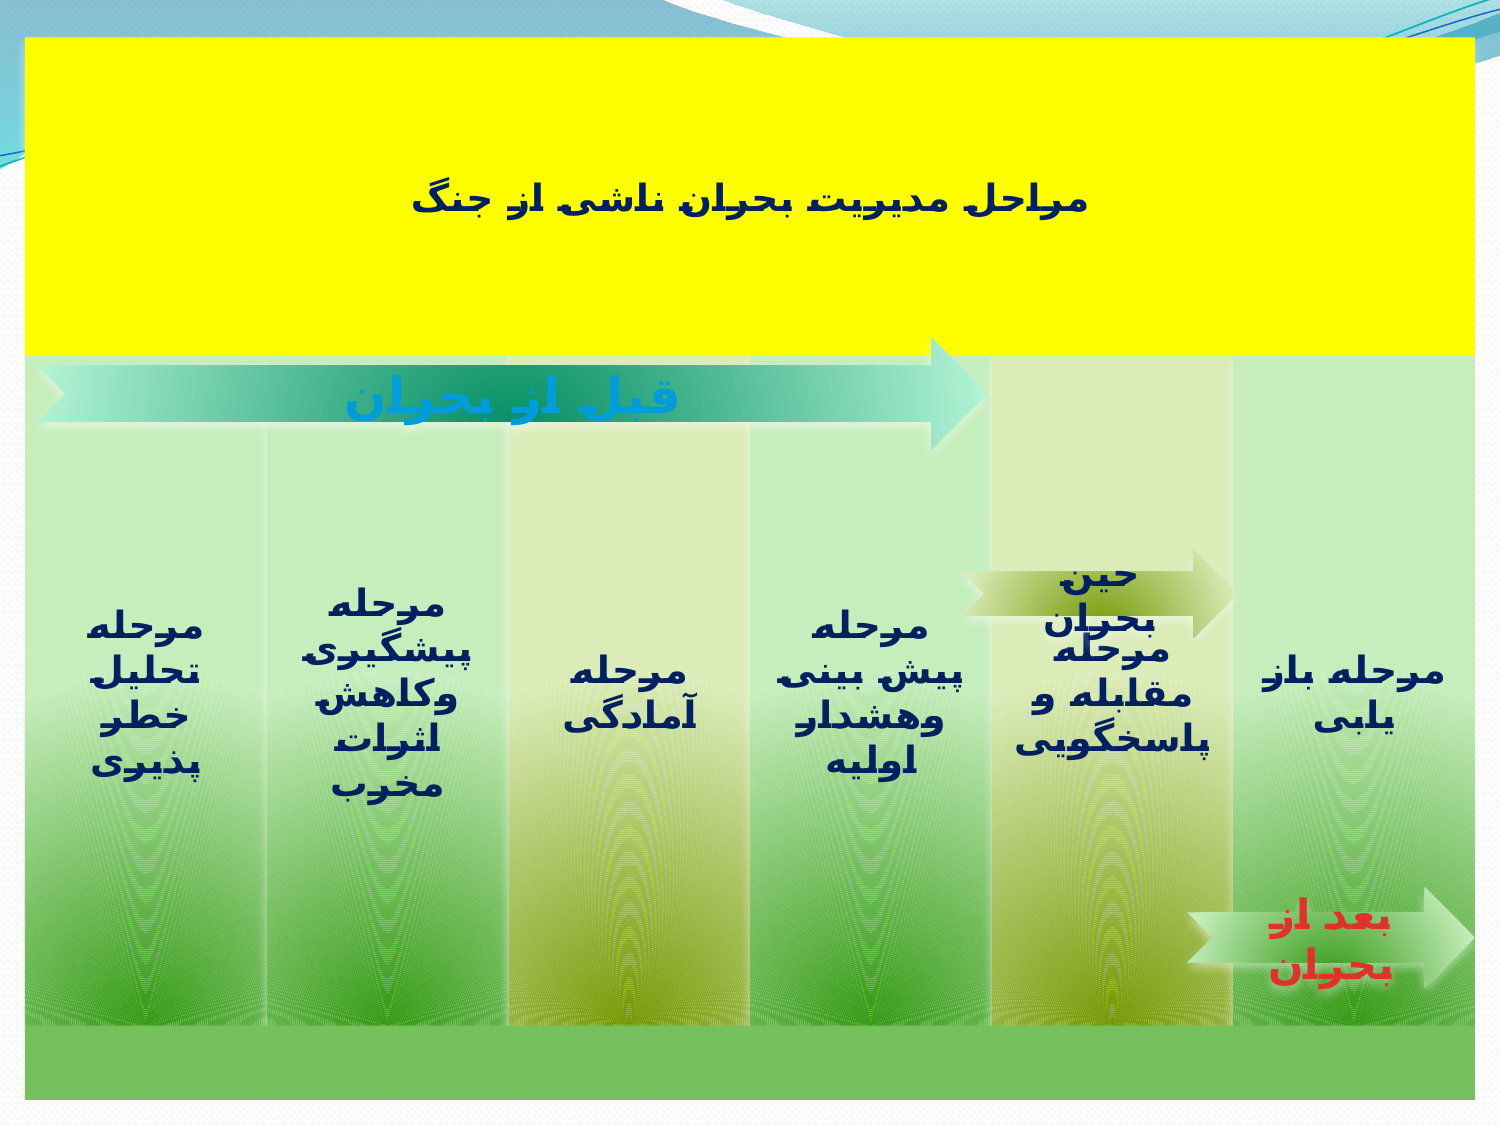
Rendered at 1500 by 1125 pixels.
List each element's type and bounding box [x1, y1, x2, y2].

list [24, 37, 1476, 1101]
